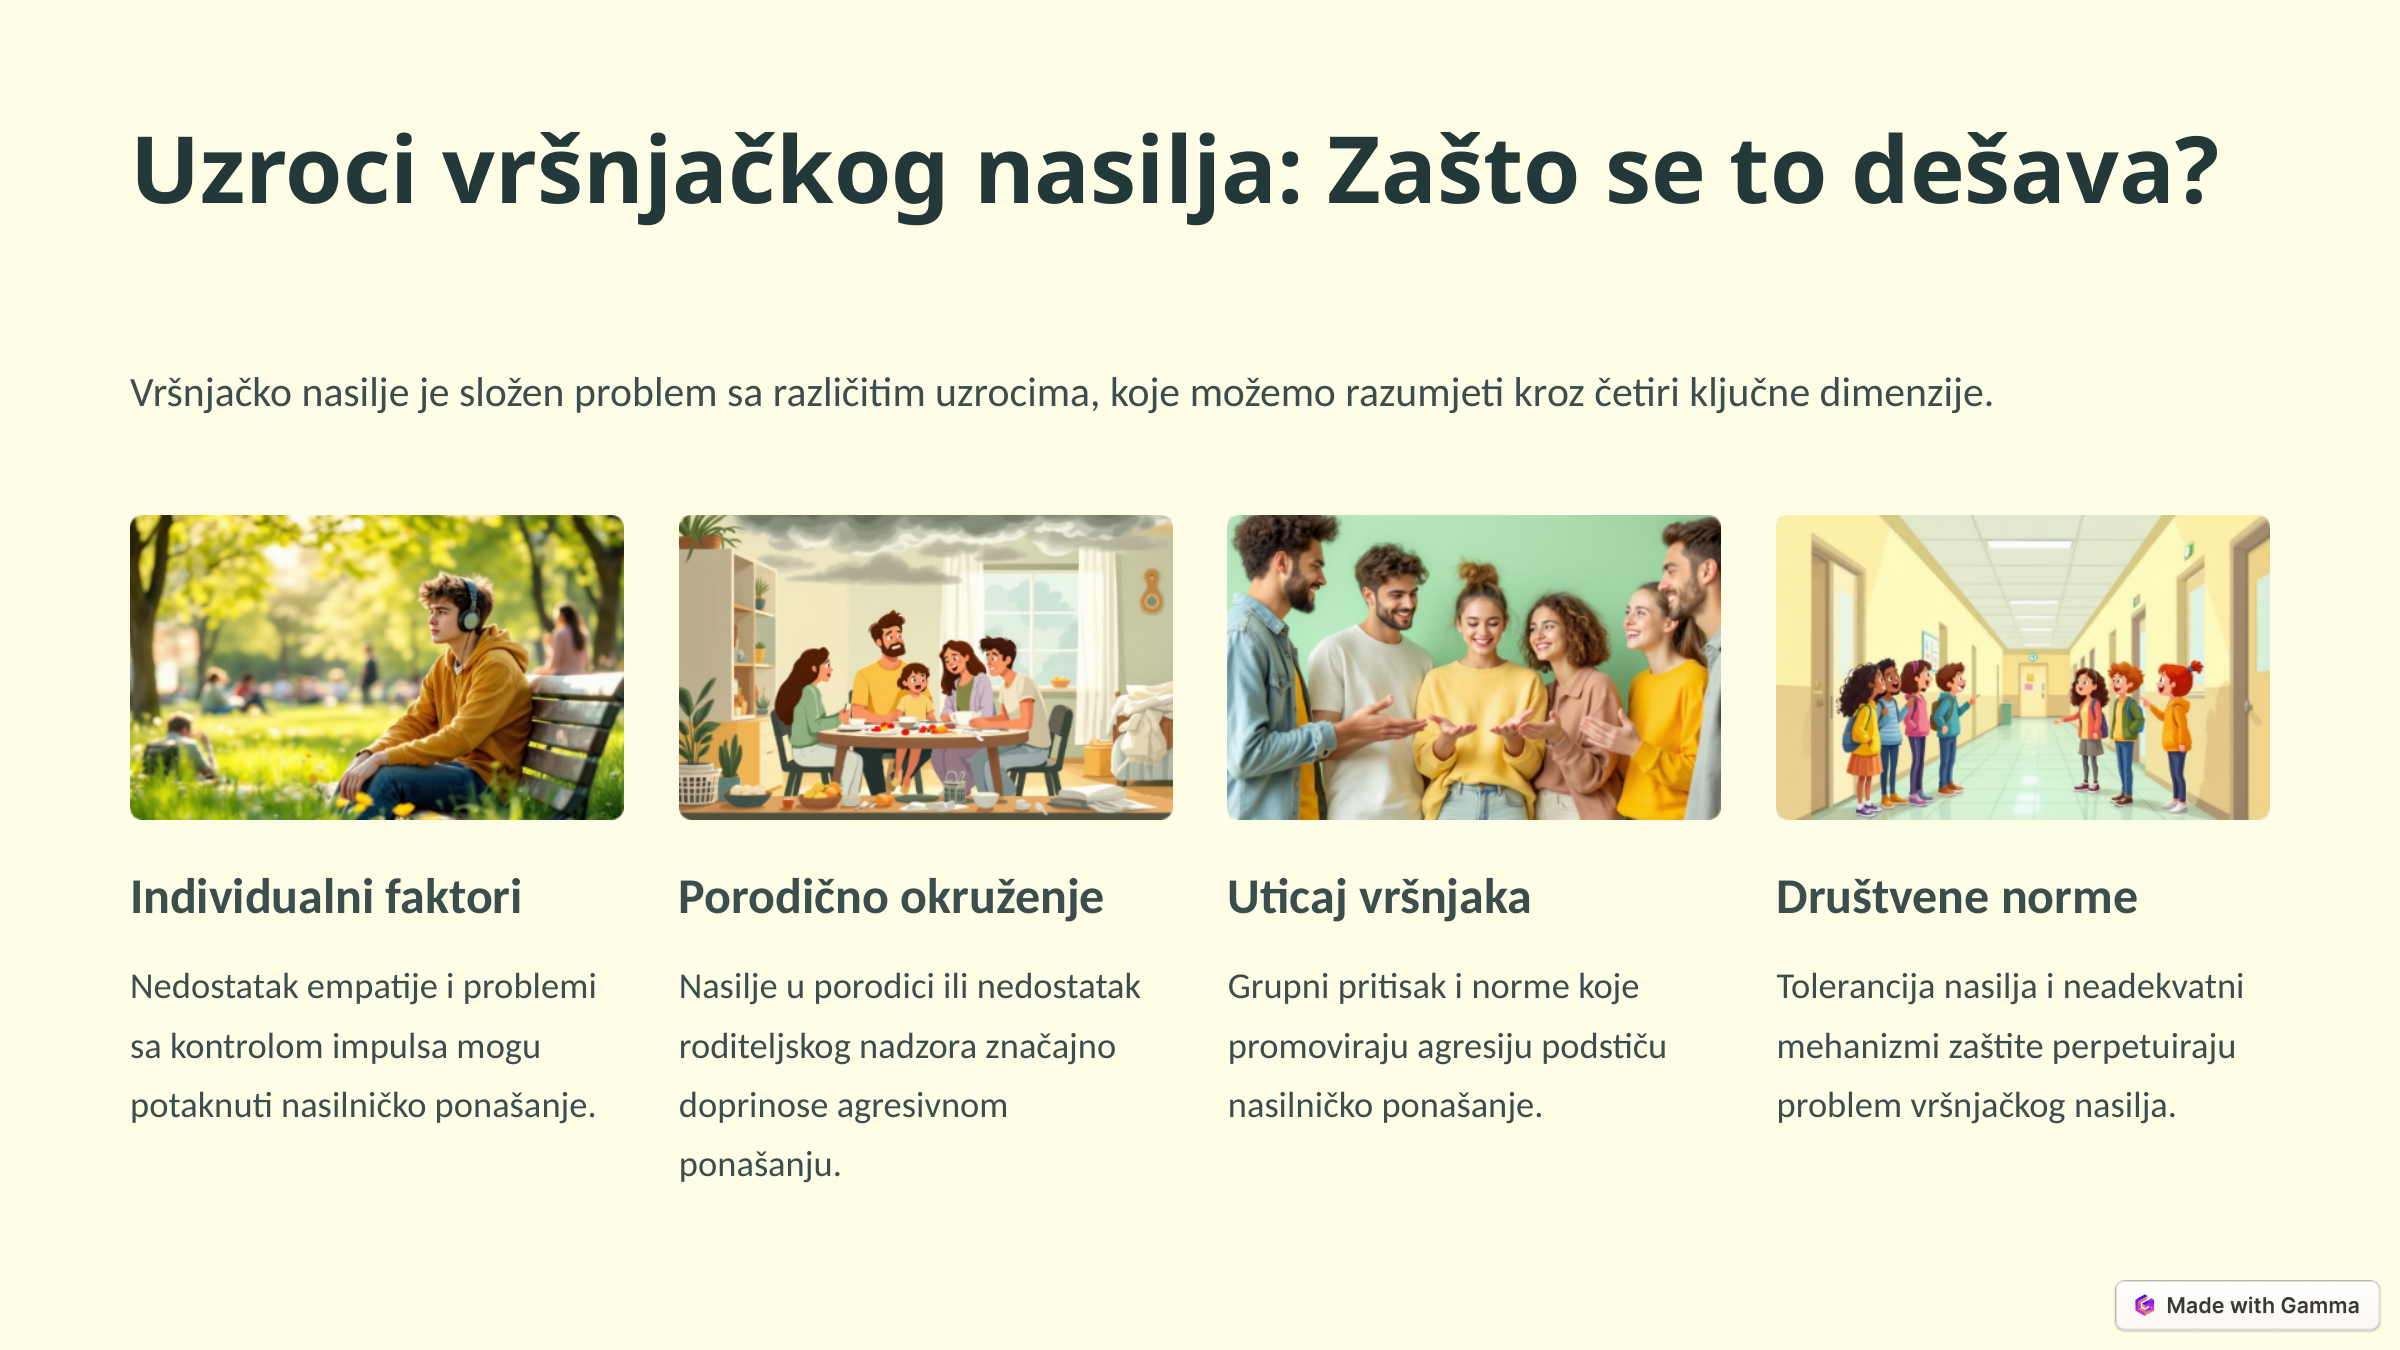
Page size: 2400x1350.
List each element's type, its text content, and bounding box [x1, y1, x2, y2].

text_box Uzroci vršnjačkog nasilja: Zašto se to dešava? [130, 106, 2270, 287]
text_box Grupni pritisak i norme koje promoviraju agresiju podstiču nasilničko ponašanje. [1227, 946, 1721, 1126]
picture [678, 515, 1173, 820]
text_box Vršnjačko nasilje je složen problem sa različitim uzrocima, koje možemo razumjeti kroz četiri ključne dimenzije. [130, 355, 2270, 416]
text_box Društvene norme [1776, 866, 2242, 925]
text_box Nasilje u porodici ili nedostatak roditeljskog nadzora značajno doprinose agresivnom ponašanju. [679, 946, 1173, 1185]
picture [1227, 515, 1721, 820]
text_box Nedostatak empatije i problemi sa kontrolom impulsa mogu potaknuti nasilničko ponašanje. [130, 946, 624, 1185]
picture [1776, 515, 2270, 820]
text_box Individualni faktori [130, 866, 603, 925]
picture [130, 515, 624, 820]
text_box Porodično okruženje [679, 866, 1173, 946]
text_box Tolerancija nasilja i neadekvatni mehanizmi zaštite perpetuiraju problem vršnjačkog nasilja. [1776, 946, 2270, 1185]
text_box Uticaj vršnjaka [1227, 866, 1693, 925]
picture [2106, 1271, 2389, 1339]
